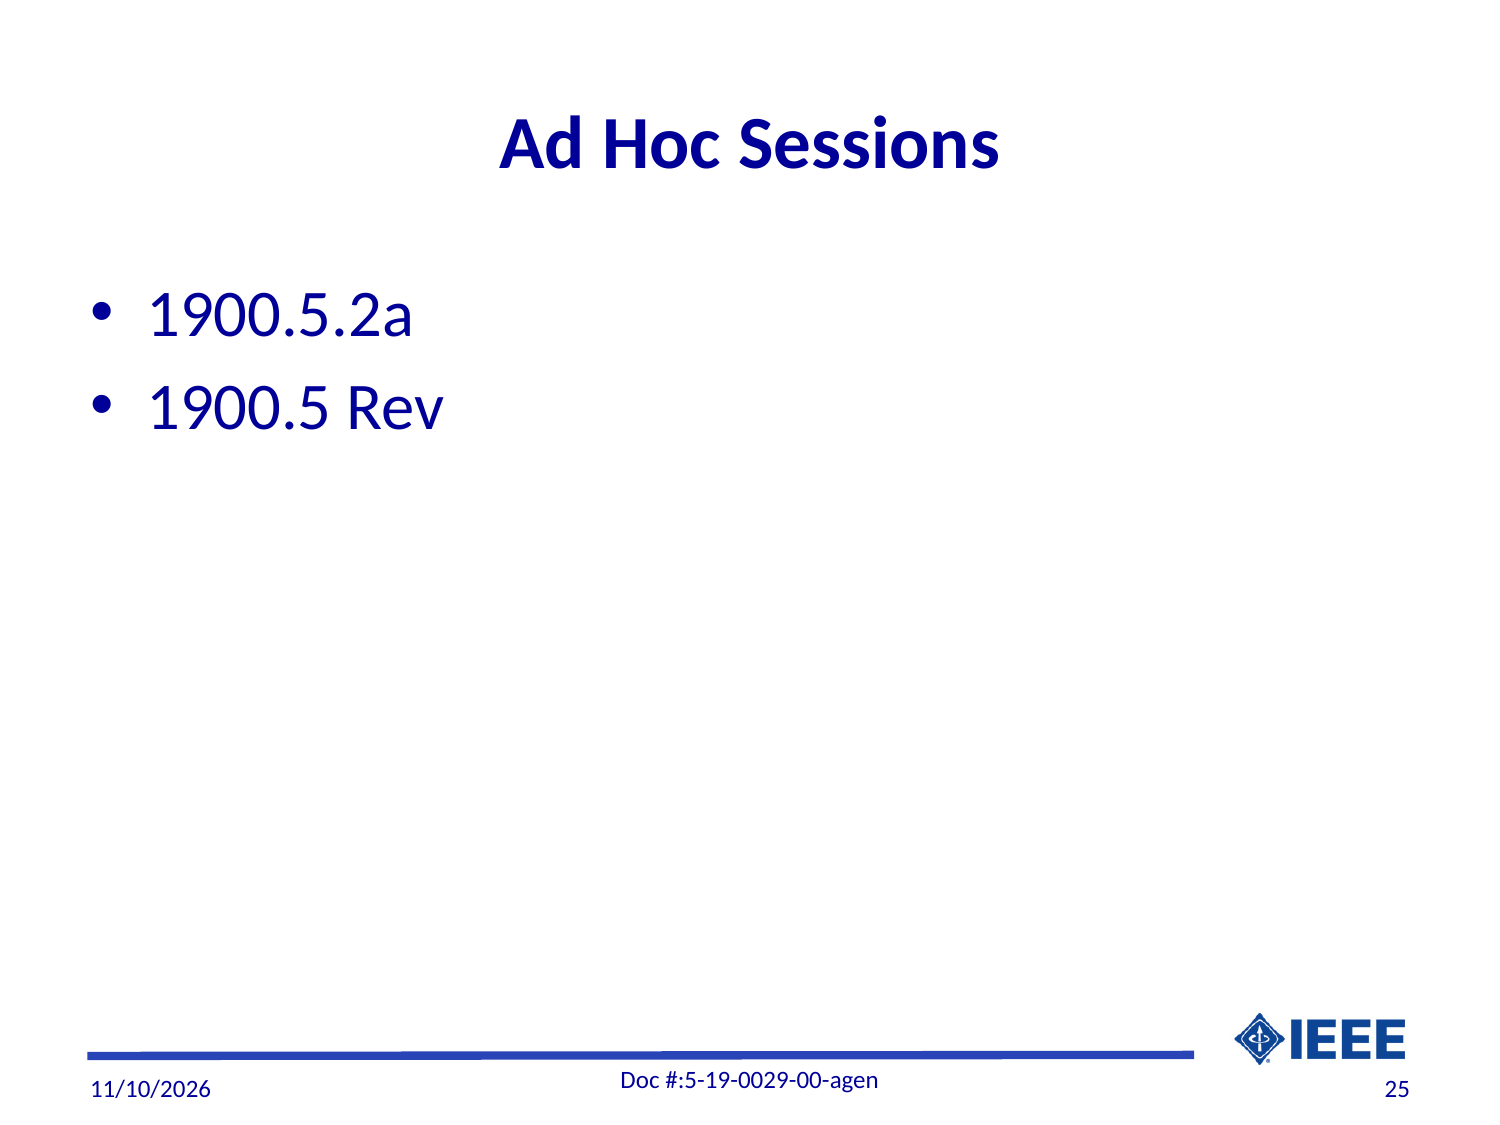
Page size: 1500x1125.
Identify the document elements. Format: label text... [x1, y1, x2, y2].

title Ad Hoc Sessions [75, 45, 1425, 233]
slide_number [75, 1057, 425, 1118]
footer Doc #:5-19-0029-00-agen [496, 1054, 1004, 1103]
picture [1231, 1011, 1406, 1057]
list 1900.5.2a 1900.5 Rev [75, 262, 1425, 1005]
slide_number 25 [1074, 1057, 1425, 1118]
